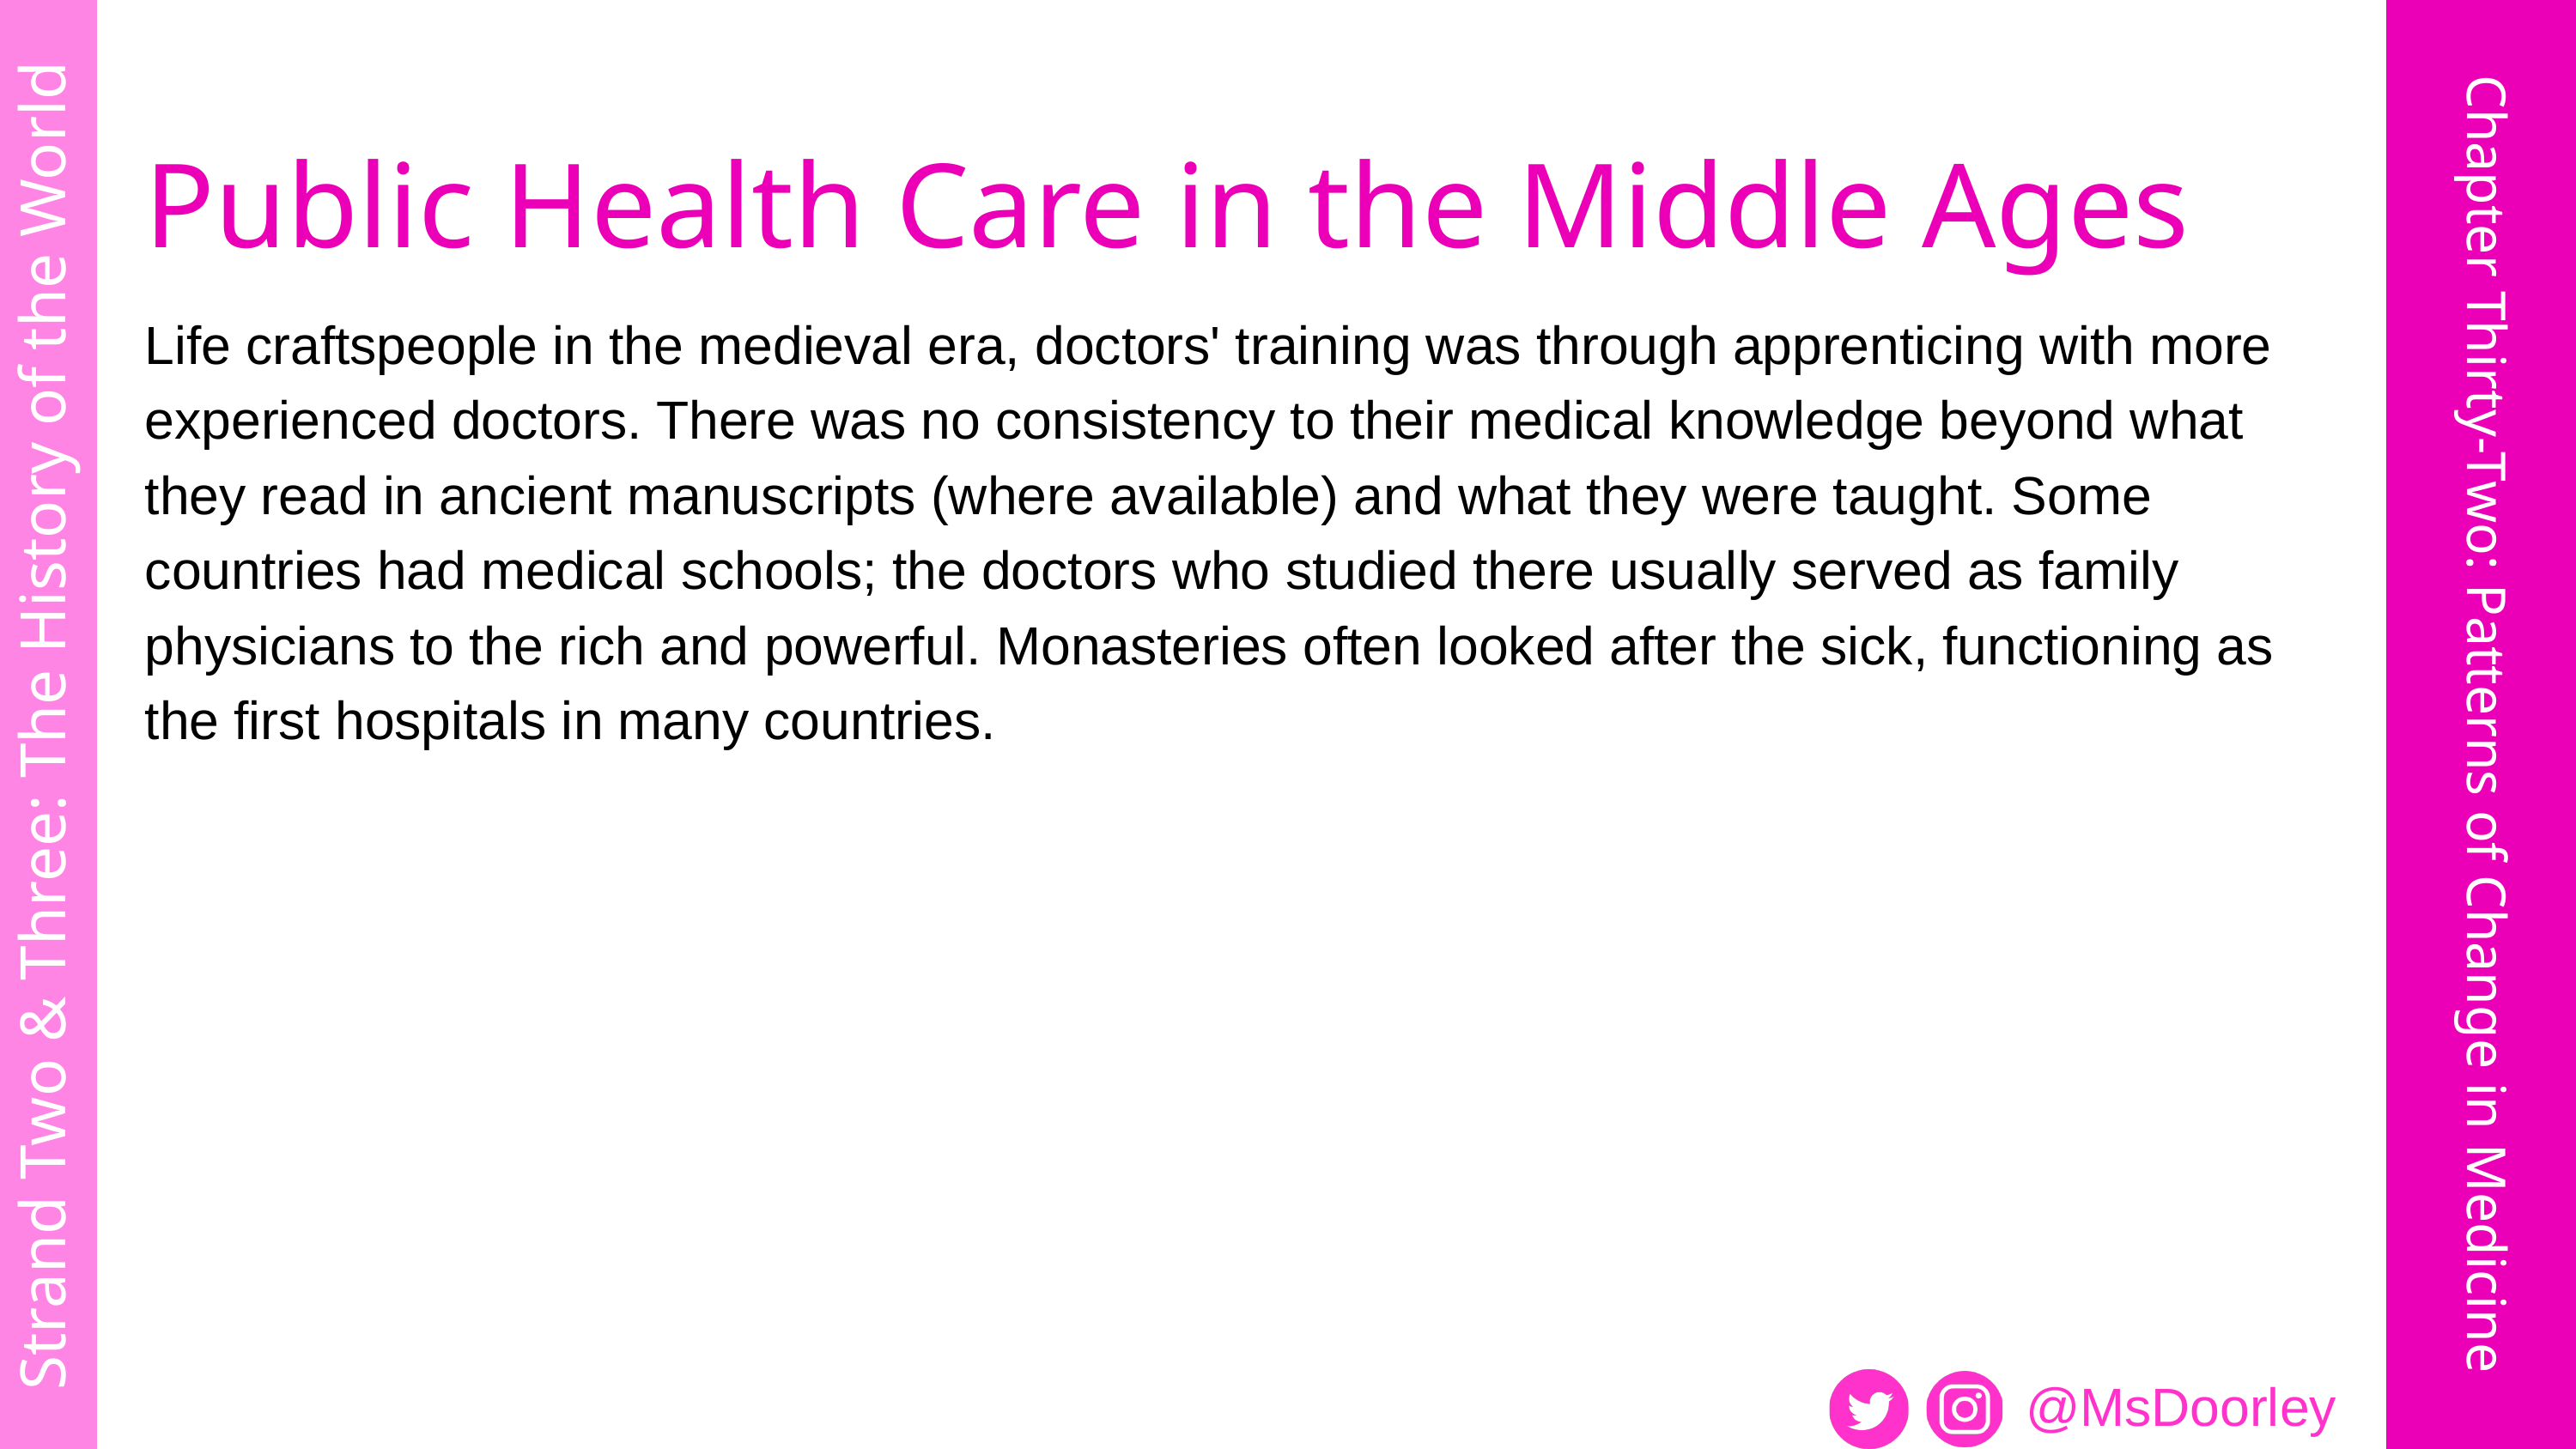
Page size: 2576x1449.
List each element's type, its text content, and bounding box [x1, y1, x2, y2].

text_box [0, 0, 97, 1449]
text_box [2385, 0, 2576, 1449]
text_box Life craftspeople in the medieval era, doctors' training was through apprenticing with more experienced doctors. There was no consistency to their medical knowledge beyond what they read in ancient manuscripts (where available) and what they were taught. Some countries had medical schools; the doctors who studied there usually served as family physicians to the rich and powerful. Monasteries often looked after the sick, functioning as the first hospitals in many countries. [144, 300, 2344, 751]
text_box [1829, 1369, 2386, 1449]
text_box Public Health Care in the Middle Ages [144, 108, 2344, 272]
